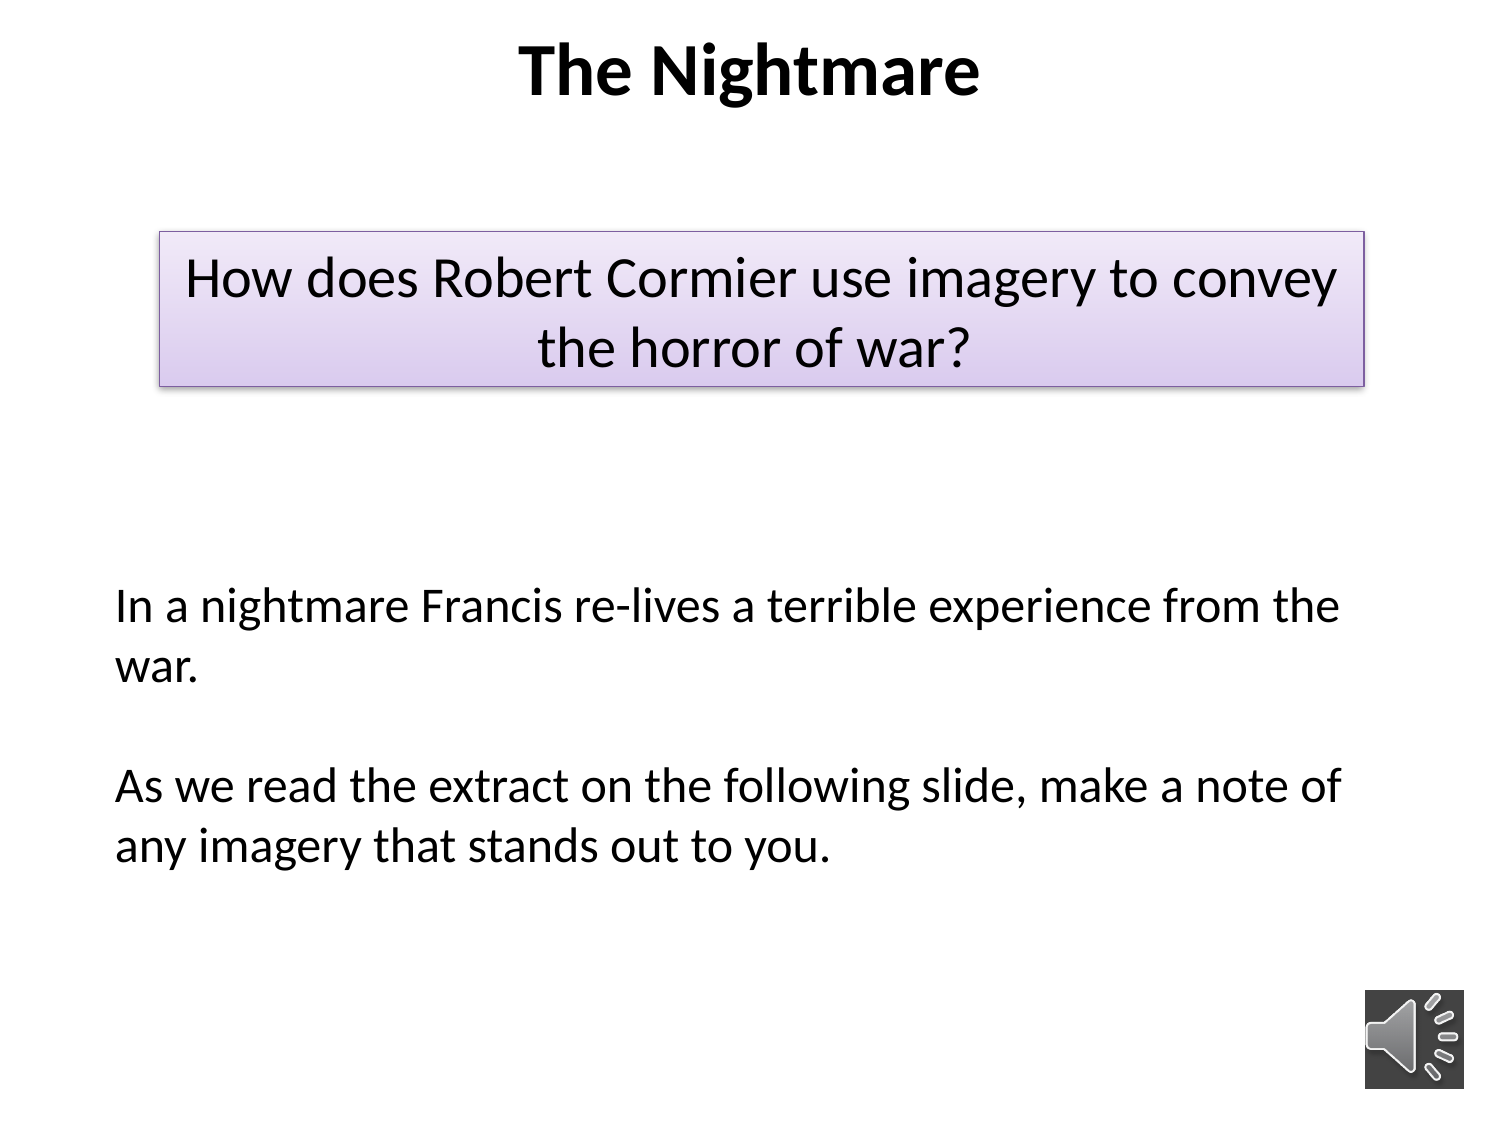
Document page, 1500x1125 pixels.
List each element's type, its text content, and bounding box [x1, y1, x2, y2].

text_box In a nightmare Francis re-lives a terrible experience from the war. As we read the extract on the following slide, make a note of any imagery that stands out to you. [100, 515, 1365, 880]
text_box How does Robert Cormier use imagery to convey the horror of war? [159, 231, 1365, 387]
picture [1364, 989, 1465, 1090]
title The Nightmare [0, 12, 1500, 118]
